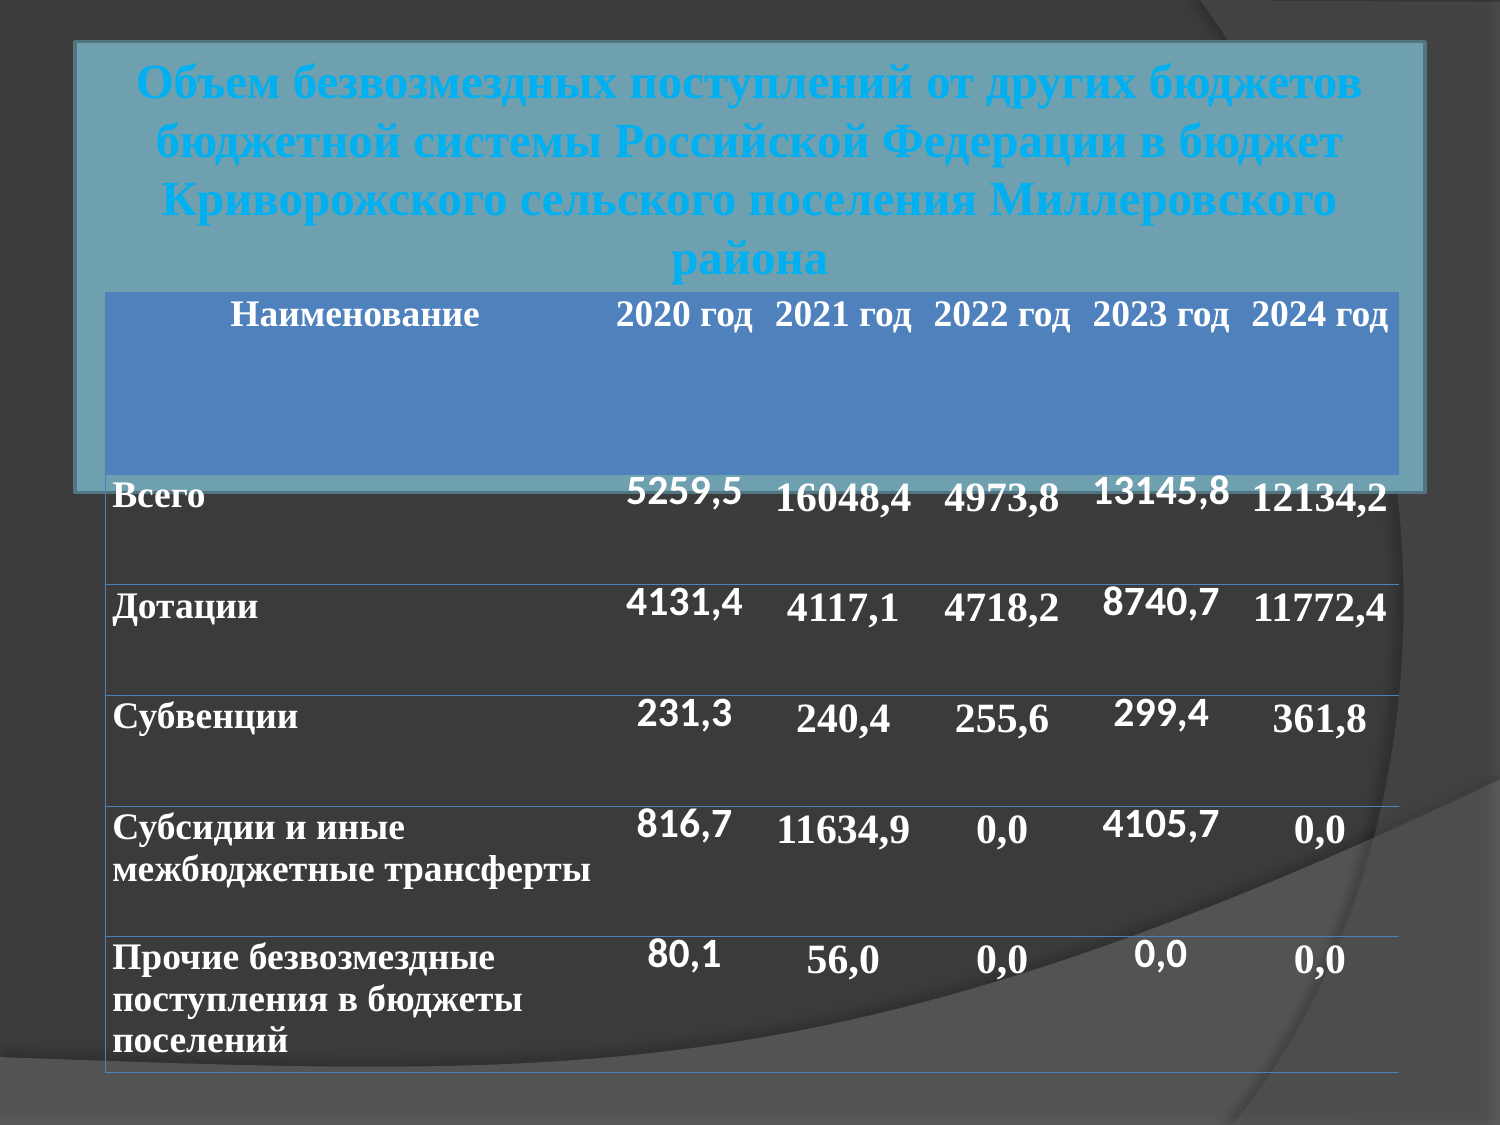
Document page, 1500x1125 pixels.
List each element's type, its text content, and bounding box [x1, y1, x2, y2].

table_cell 4973,8 [923, 475, 1082, 584]
table_header 2022 год [923, 294, 1082, 473]
table_cell 0,0 [923, 937, 1082, 1072]
table_cell 299,4 [1082, 696, 1241, 806]
table_header Наименование [106, 294, 605, 473]
table_header 2020 год [605, 294, 764, 473]
table_cell Всего [106, 475, 605, 584]
table_cell 11634,9 [764, 807, 923, 936]
table_cell 0,0 [1082, 937, 1241, 1072]
title Объем безвозмездных поступлений от других бюджетов бюджетной системы Российской Федерации в бюджет Криворожского сельского поселения Миллеровского района [73, 40, 1427, 494]
table_cell 13145,8 [1082, 475, 1241, 584]
table_cell 255,6 [923, 696, 1082, 806]
table_cell 361,8 [1241, 696, 1399, 806]
table_cell 816,7 [605, 807, 764, 936]
table_cell 11772,4 [1241, 585, 1399, 695]
table_cell Прочие безвозмездные поступления в бюджеты поселений [106, 937, 605, 1072]
table_header 2023 год [1082, 294, 1241, 473]
table_cell 4105,7 [1082, 807, 1241, 936]
table_cell Субсидии и иные межбюджетные трансферты [106, 807, 605, 936]
table_cell 240,4 [764, 696, 923, 806]
table_cell 4131,4 [605, 585, 764, 695]
table_cell Субвенции [106, 696, 605, 806]
table_cell 56,0 [764, 937, 923, 1072]
table_header 2024 год [1241, 294, 1399, 473]
table_cell 0,0 [1241, 937, 1399, 1072]
table_cell 80,1 [605, 937, 764, 1072]
table_cell 8740,7 [1082, 585, 1241, 695]
table_cell 4718,2 [923, 585, 1082, 695]
table_cell 231,3 [605, 696, 764, 806]
table_cell 0,0 [923, 807, 1082, 936]
table_cell 0,0 [1241, 807, 1399, 936]
table_cell 5259,5 [605, 475, 764, 584]
table_header 2021 год [764, 294, 923, 473]
table_cell 12134,2 [1241, 475, 1399, 584]
table_cell 4117,1 [764, 585, 923, 695]
table_cell Дотации [106, 585, 605, 695]
table_cell 16048,4 [764, 475, 923, 584]
